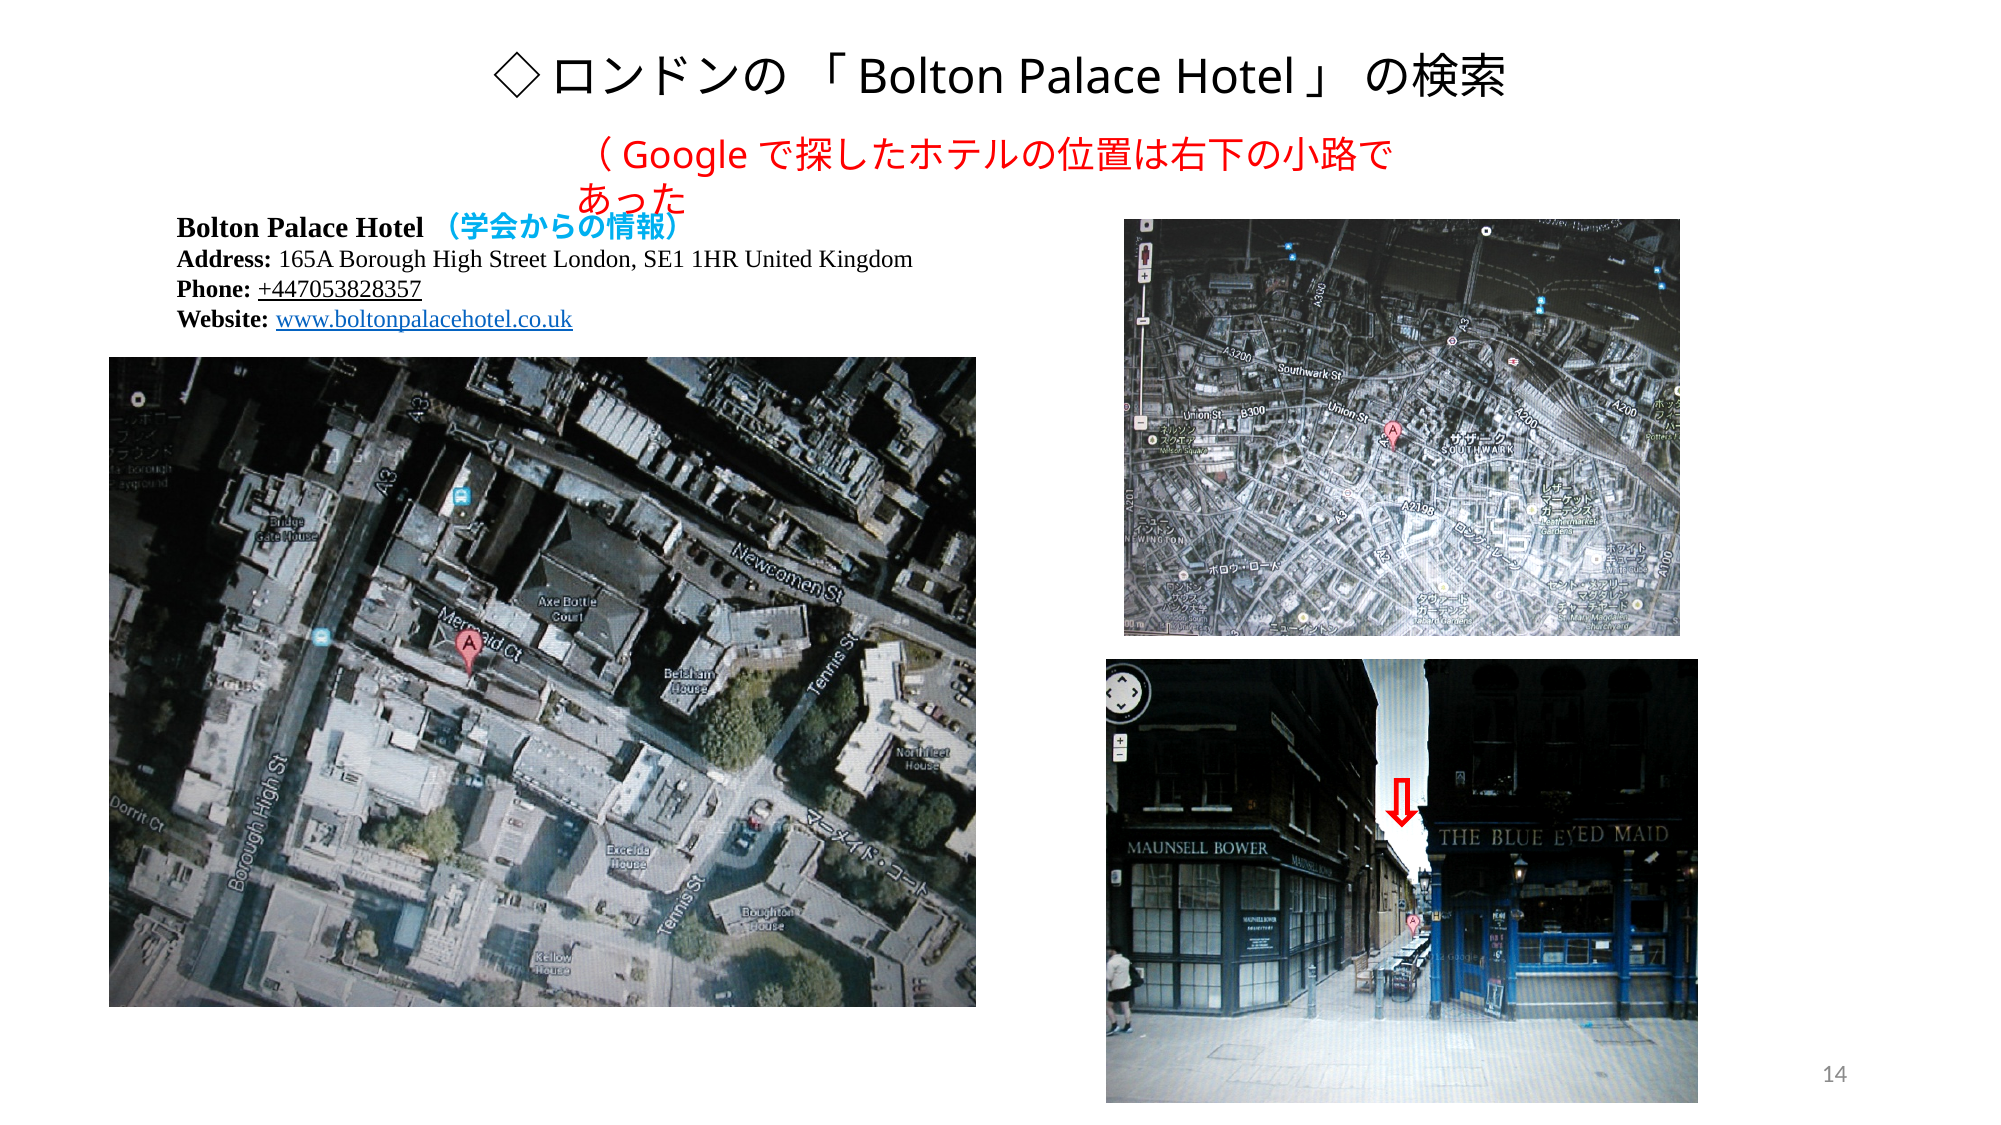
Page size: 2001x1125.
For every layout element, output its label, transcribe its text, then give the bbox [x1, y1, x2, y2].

text_box Bolton Palace Hotel（学会からの情報） Address: 165A Borough High Street London, SE1 1HR United Kingdom Phone: +447053828357 Website: www.boltonpalacehotel.co.uk [161, 200, 936, 341]
title ◇ロンドンの 「Bolton Palace Hotel」 の検索 [478, 20, 1543, 137]
picture [109, 357, 976, 1007]
text_box （Googleで探したホテルの位置は右下の小路であった [560, 124, 1458, 229]
slide_number 14 [1698, 1042, 1863, 1103]
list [1106, 659, 1698, 1103]
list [1124, 219, 1680, 636]
